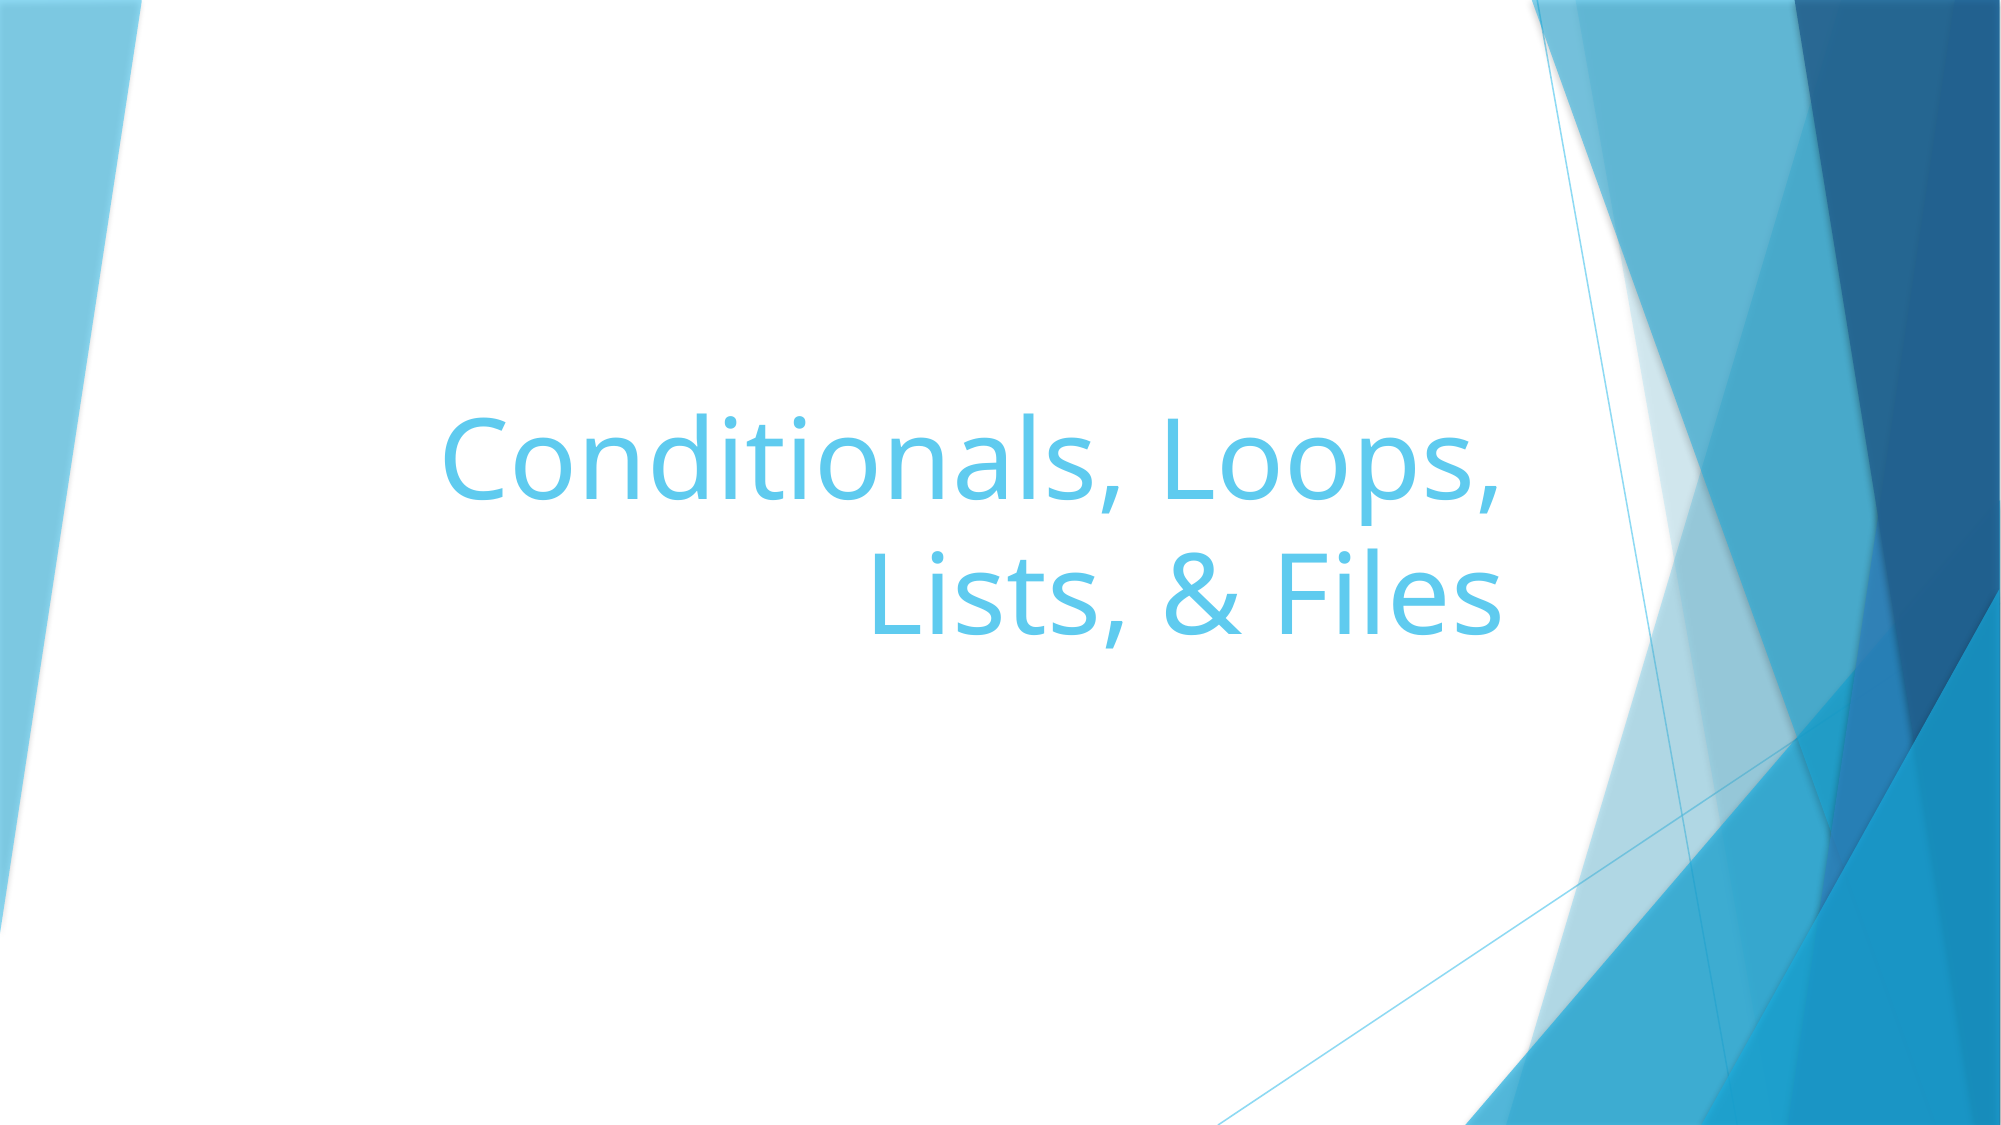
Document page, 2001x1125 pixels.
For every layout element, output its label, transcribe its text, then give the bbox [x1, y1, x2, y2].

title Conditionals, Loops, Lists, & Files [247, 394, 1522, 665]
